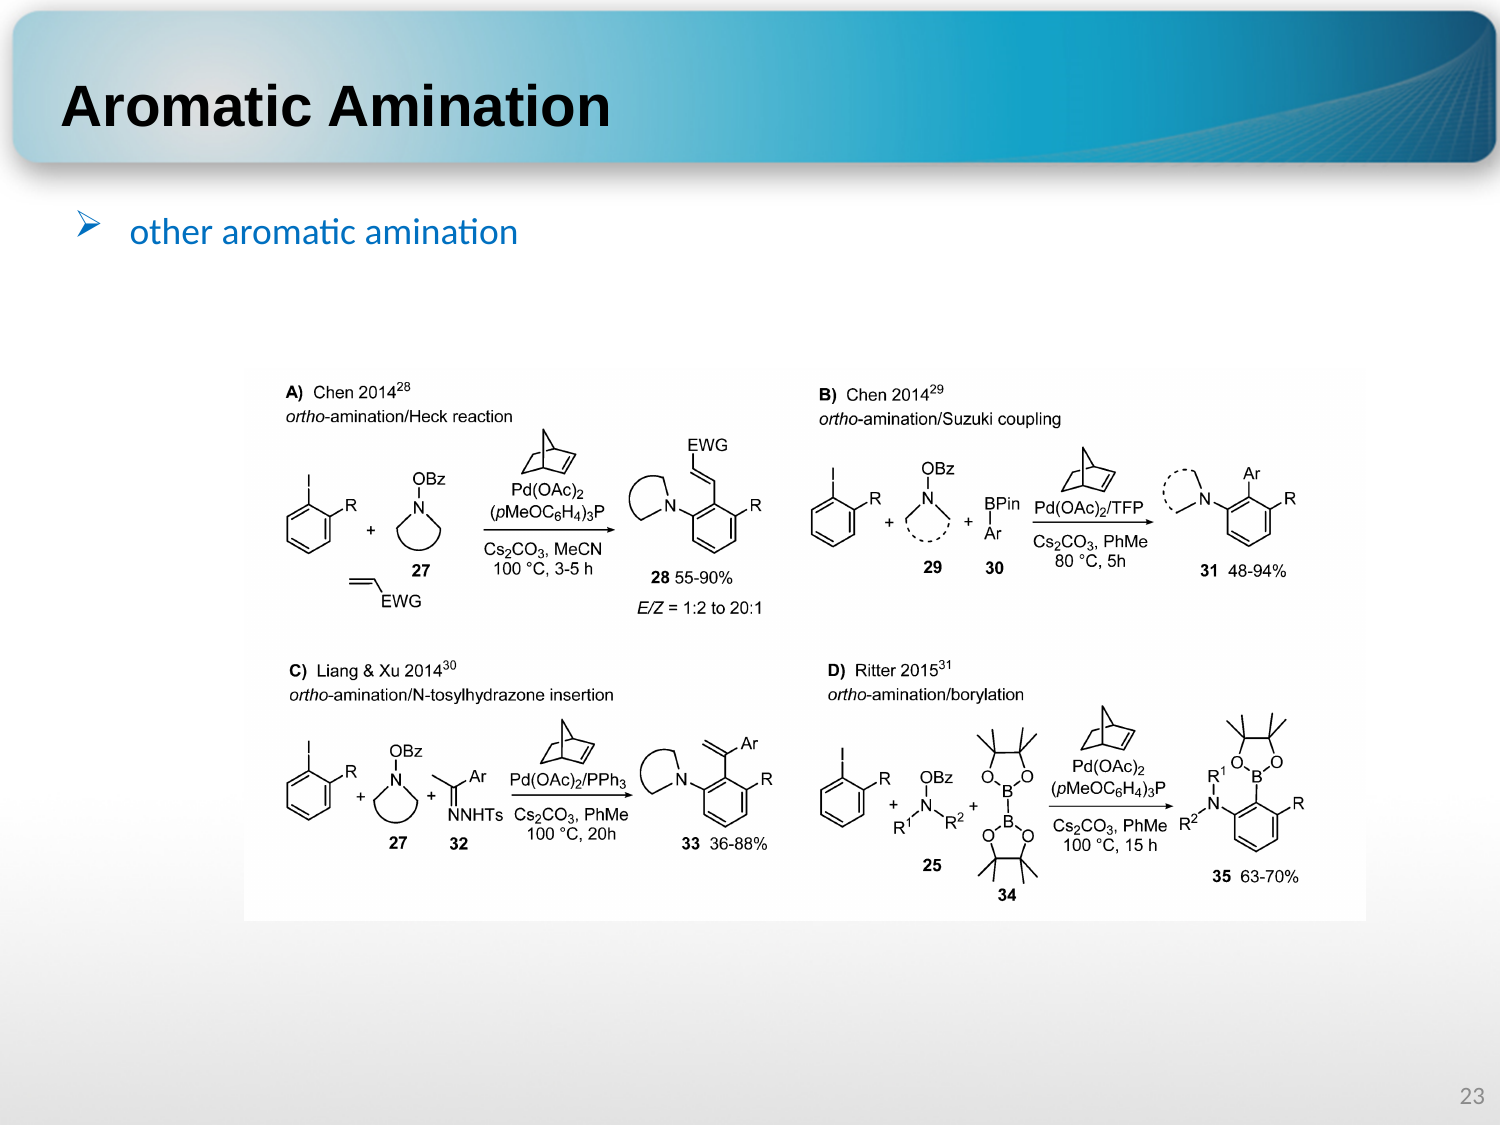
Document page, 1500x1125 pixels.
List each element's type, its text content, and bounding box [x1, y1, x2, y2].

slide_number 23 [1427, 1065, 1500, 1125]
text_box Aromatic Amination [45, 60, 627, 146]
picture [0, 0, 1500, 1125]
text_box other aromatic amination [59, 199, 535, 304]
